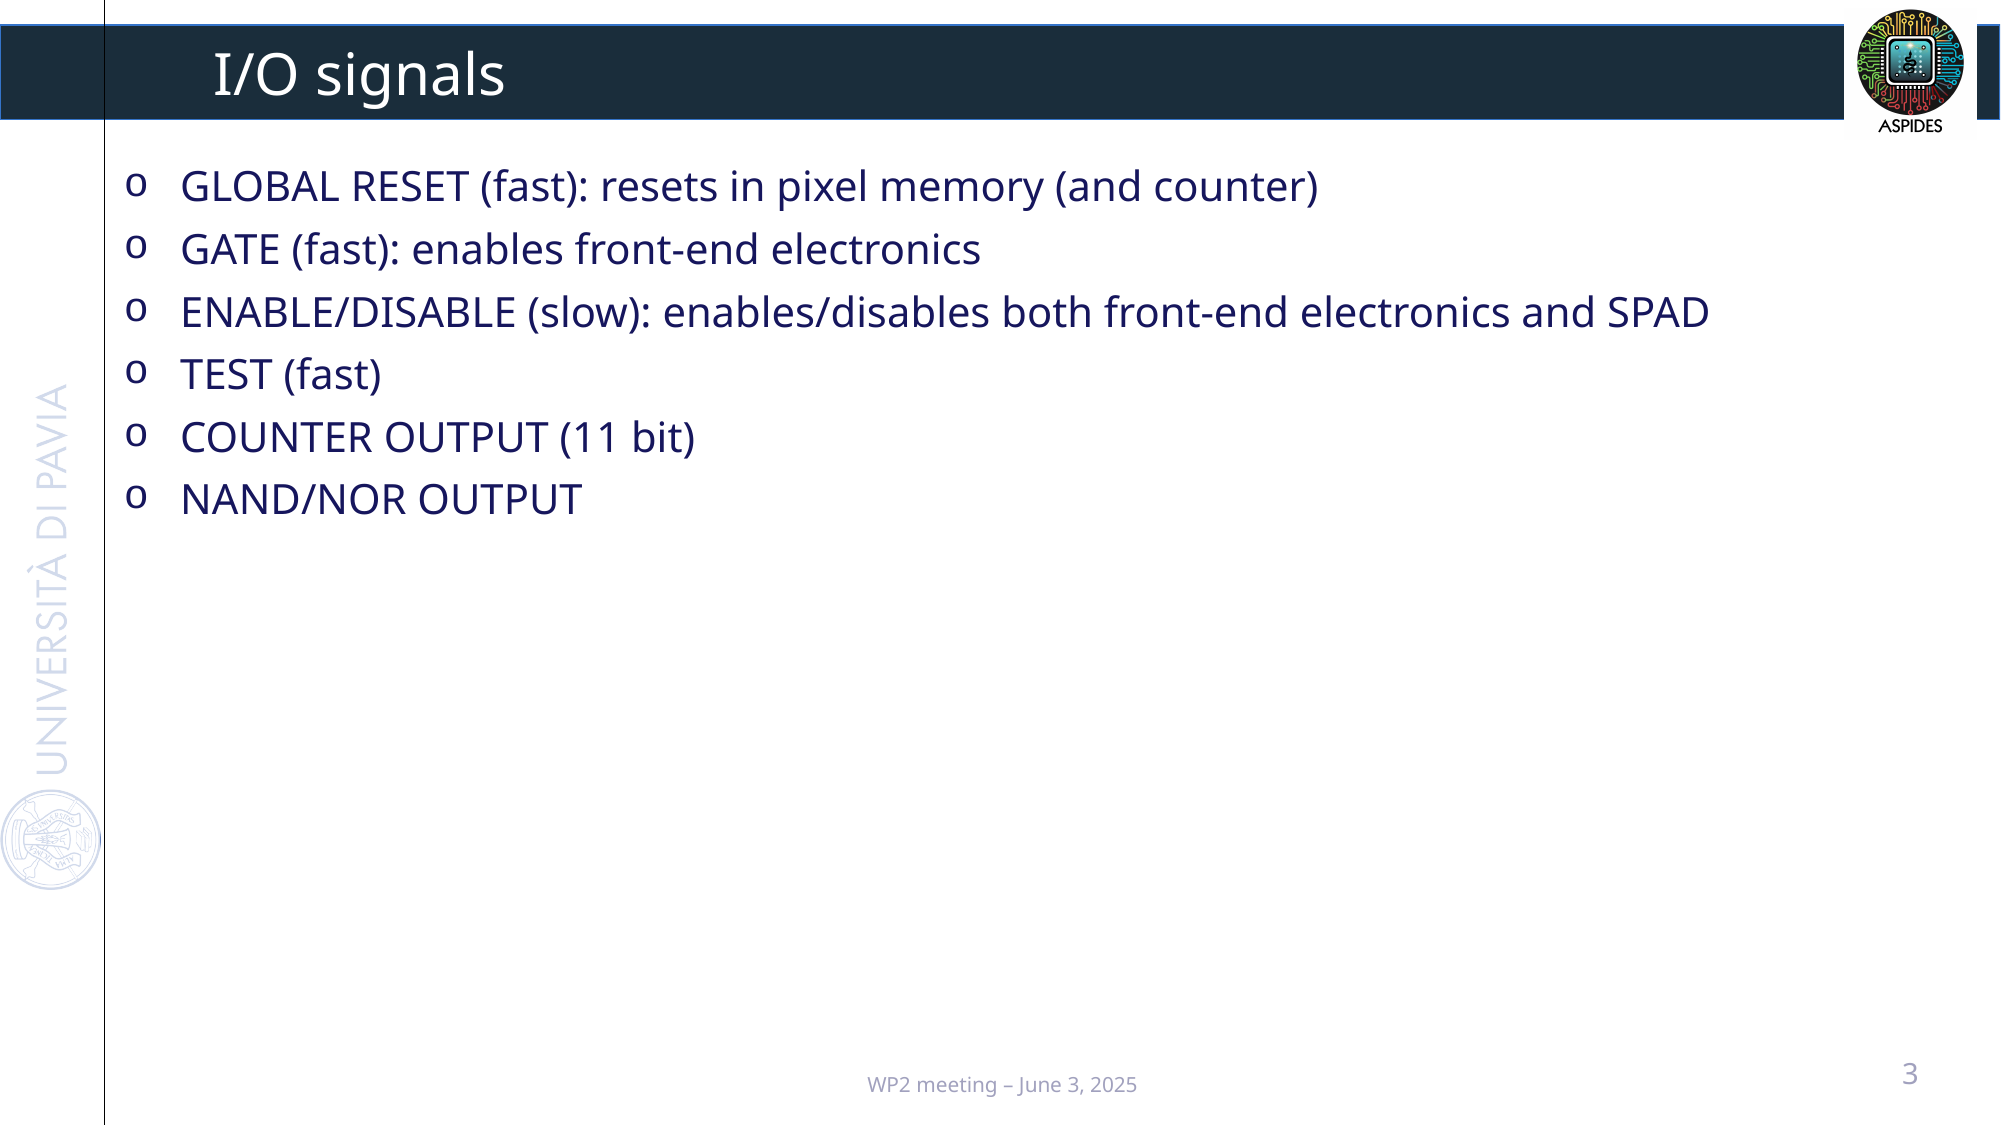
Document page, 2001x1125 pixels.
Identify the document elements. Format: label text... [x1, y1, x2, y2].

text_box GLOBAL RESET (fast): resets in pixel memory (and counter) GATE (fast): enables front-end electronics ENABLE/DISABLE (slow): enables/disables both front-end electronics and SPAD TEST (fast) COUNTER OUTPUT (11 bit) NAND/NOR OUTPUT [109, 152, 1957, 531]
picture [1844, 8, 1977, 140]
text_box I/O signals [198, 29, 1742, 114]
